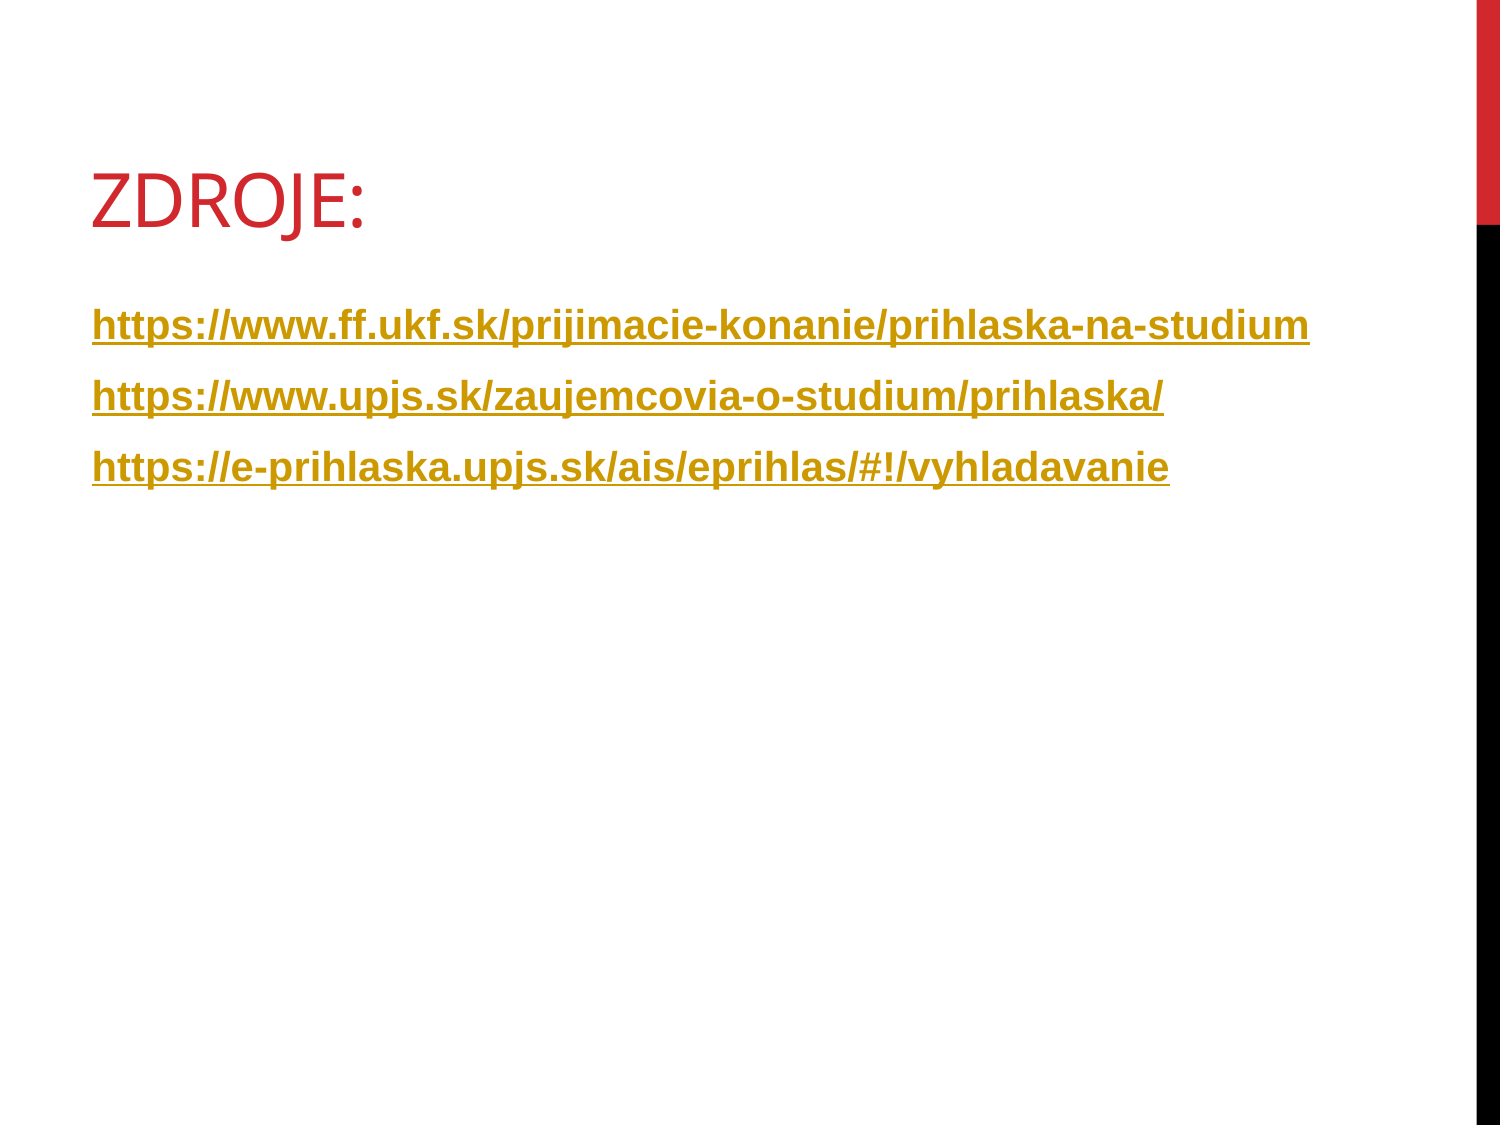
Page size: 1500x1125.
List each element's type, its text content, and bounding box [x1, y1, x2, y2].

list https://www.ff.ukf.sk/prijimacie-konanie/prihlaska-na-studium https://www.upjs.sk/zaujemcovia-o-studium/prihlaska/ https://e-prihlaska.upjs.sk/ais/eprihlas/#!/vyhladavanie [76, 290, 1327, 1009]
title ZDROJE: [75, 25, 1329, 250]
